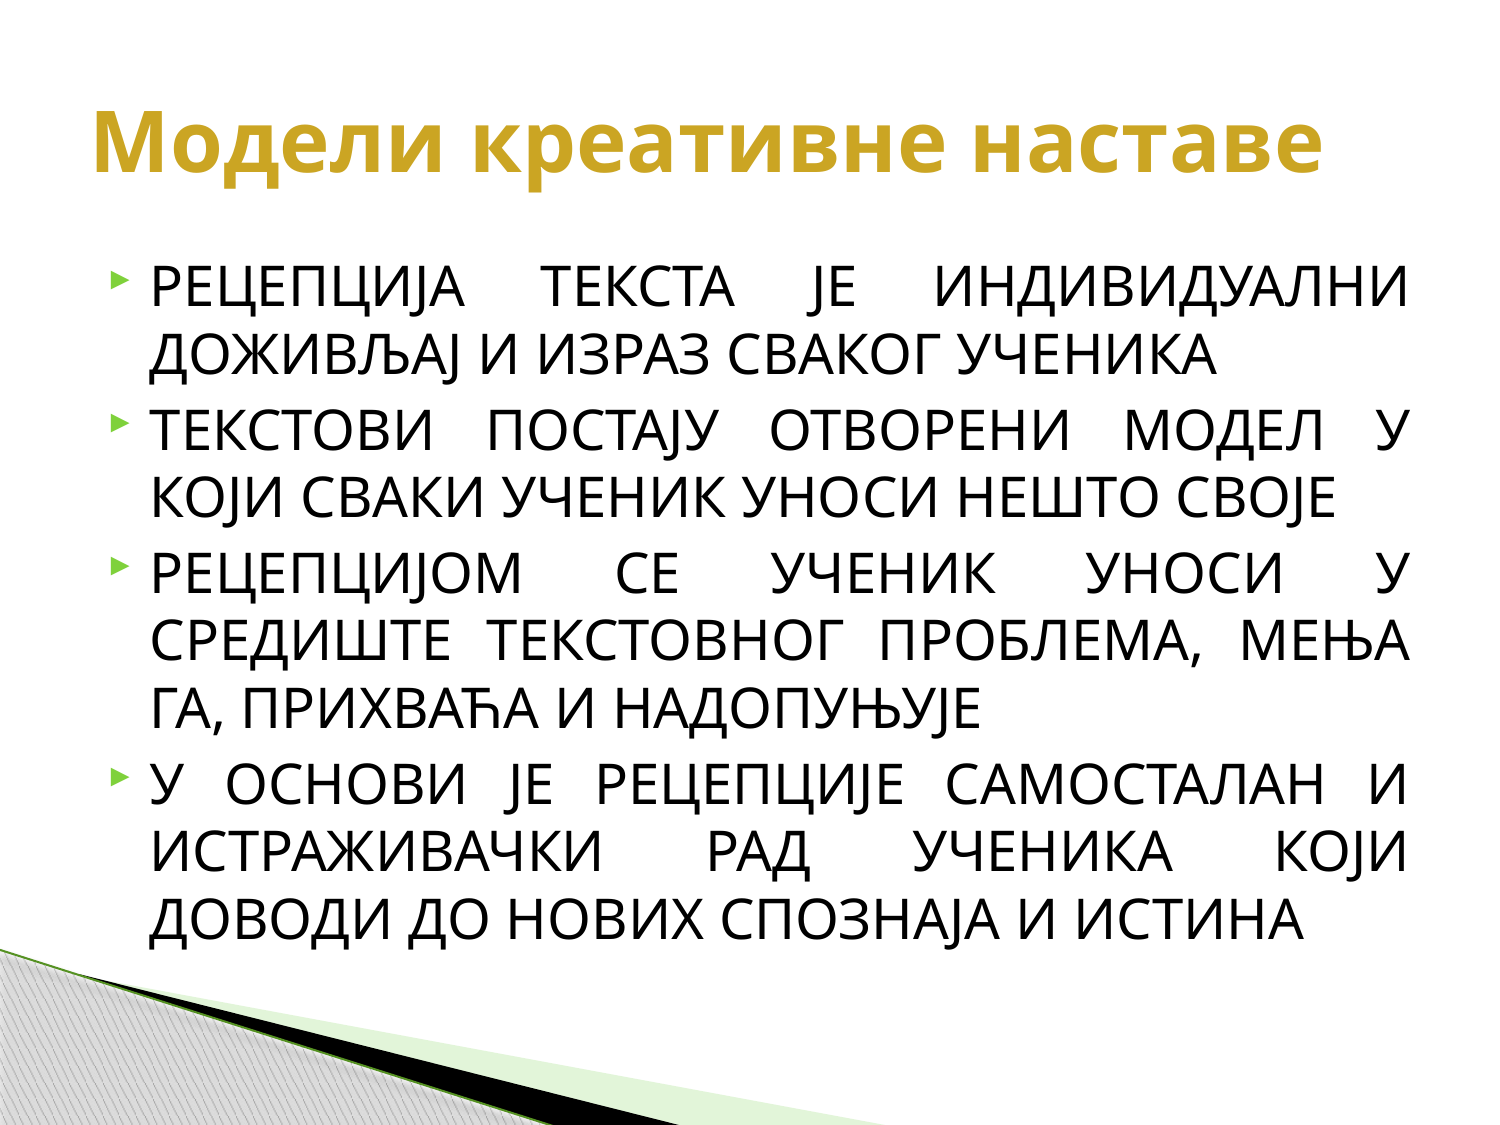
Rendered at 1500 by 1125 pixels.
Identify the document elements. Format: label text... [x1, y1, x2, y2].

list РЕЦЕПЦИЈА ТЕКСТА ЈЕ ИНДИВИДУАЛНИ ДОЖИВЉАЈ И ИЗРАЗ СВАКОГ УЧЕНИКА ТЕКСТОВИ ПОСТАЈУ ОТВОРЕНИ МОДЕЛ У КОЈИ СВАКИ УЧЕНИК УНОСИ НЕШТО СВОЈЕ РЕЦЕПЦИЈОМ СЕ УЧЕНИК УНОСИ У СРЕДИШТЕ ТЕКСТОВНОГ ПРОБЛЕМА, МЕЊА ГА, ПРИХВАЋА И НАДОПУЊУЈЕ У ОСНОВИ ЈЕ РЕЦЕПЦИЈЕ САМОСТАЛАН И ИСТРАЖИВАЧКИ РАД УЧЕНИКА КОЈИ ДОВОДИ ДО НОВИХ СПОЗНАЈА И ИСТИНА [75, 243, 1425, 986]
title Модели креативне наставе [75, 45, 1425, 233]
